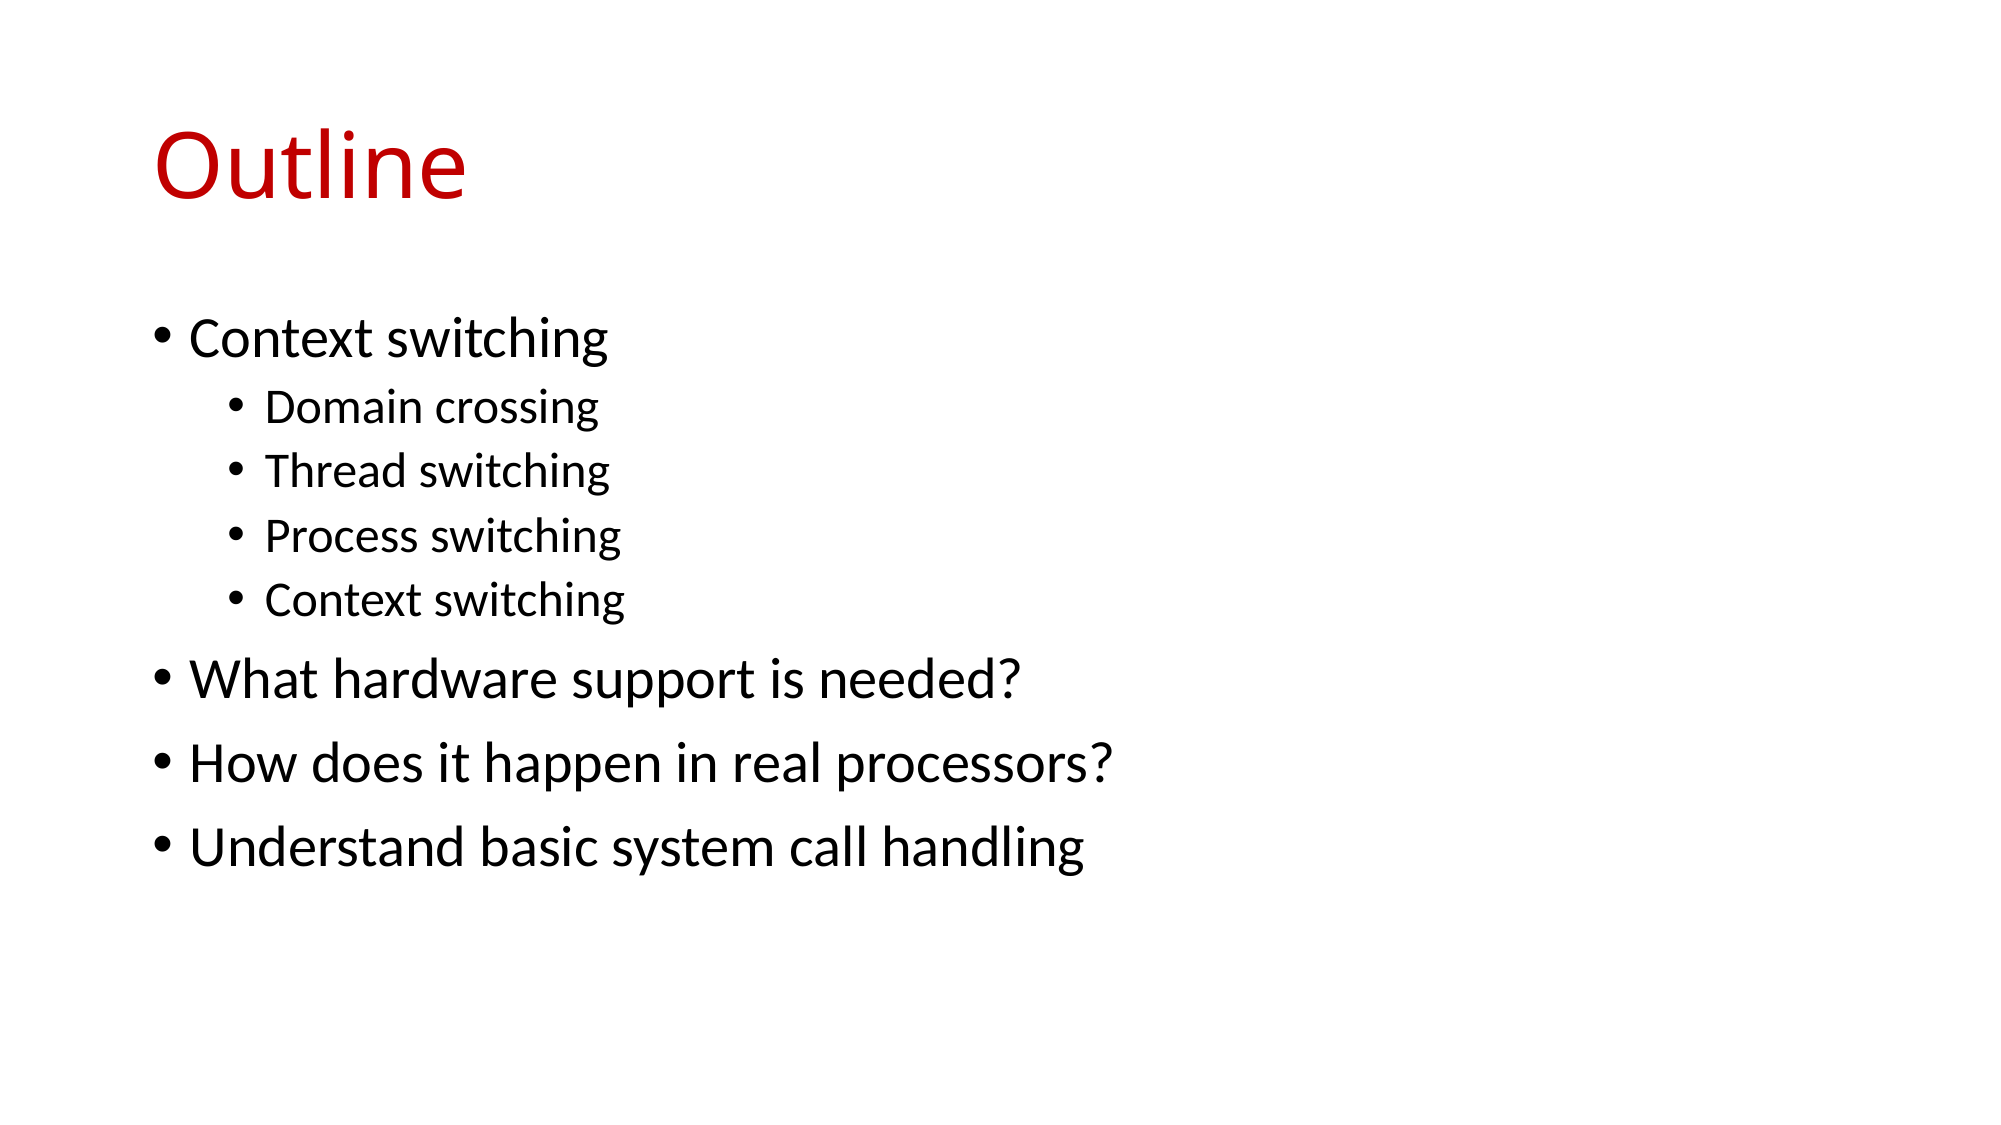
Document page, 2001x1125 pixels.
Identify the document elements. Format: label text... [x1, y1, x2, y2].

list Context switching Domain crossing Thread switching Process switching Context switching What hardware support is needed? How does it happen in real processors? Understand basic system call handling [137, 299, 1863, 1014]
title Outline [137, 59, 1863, 278]
